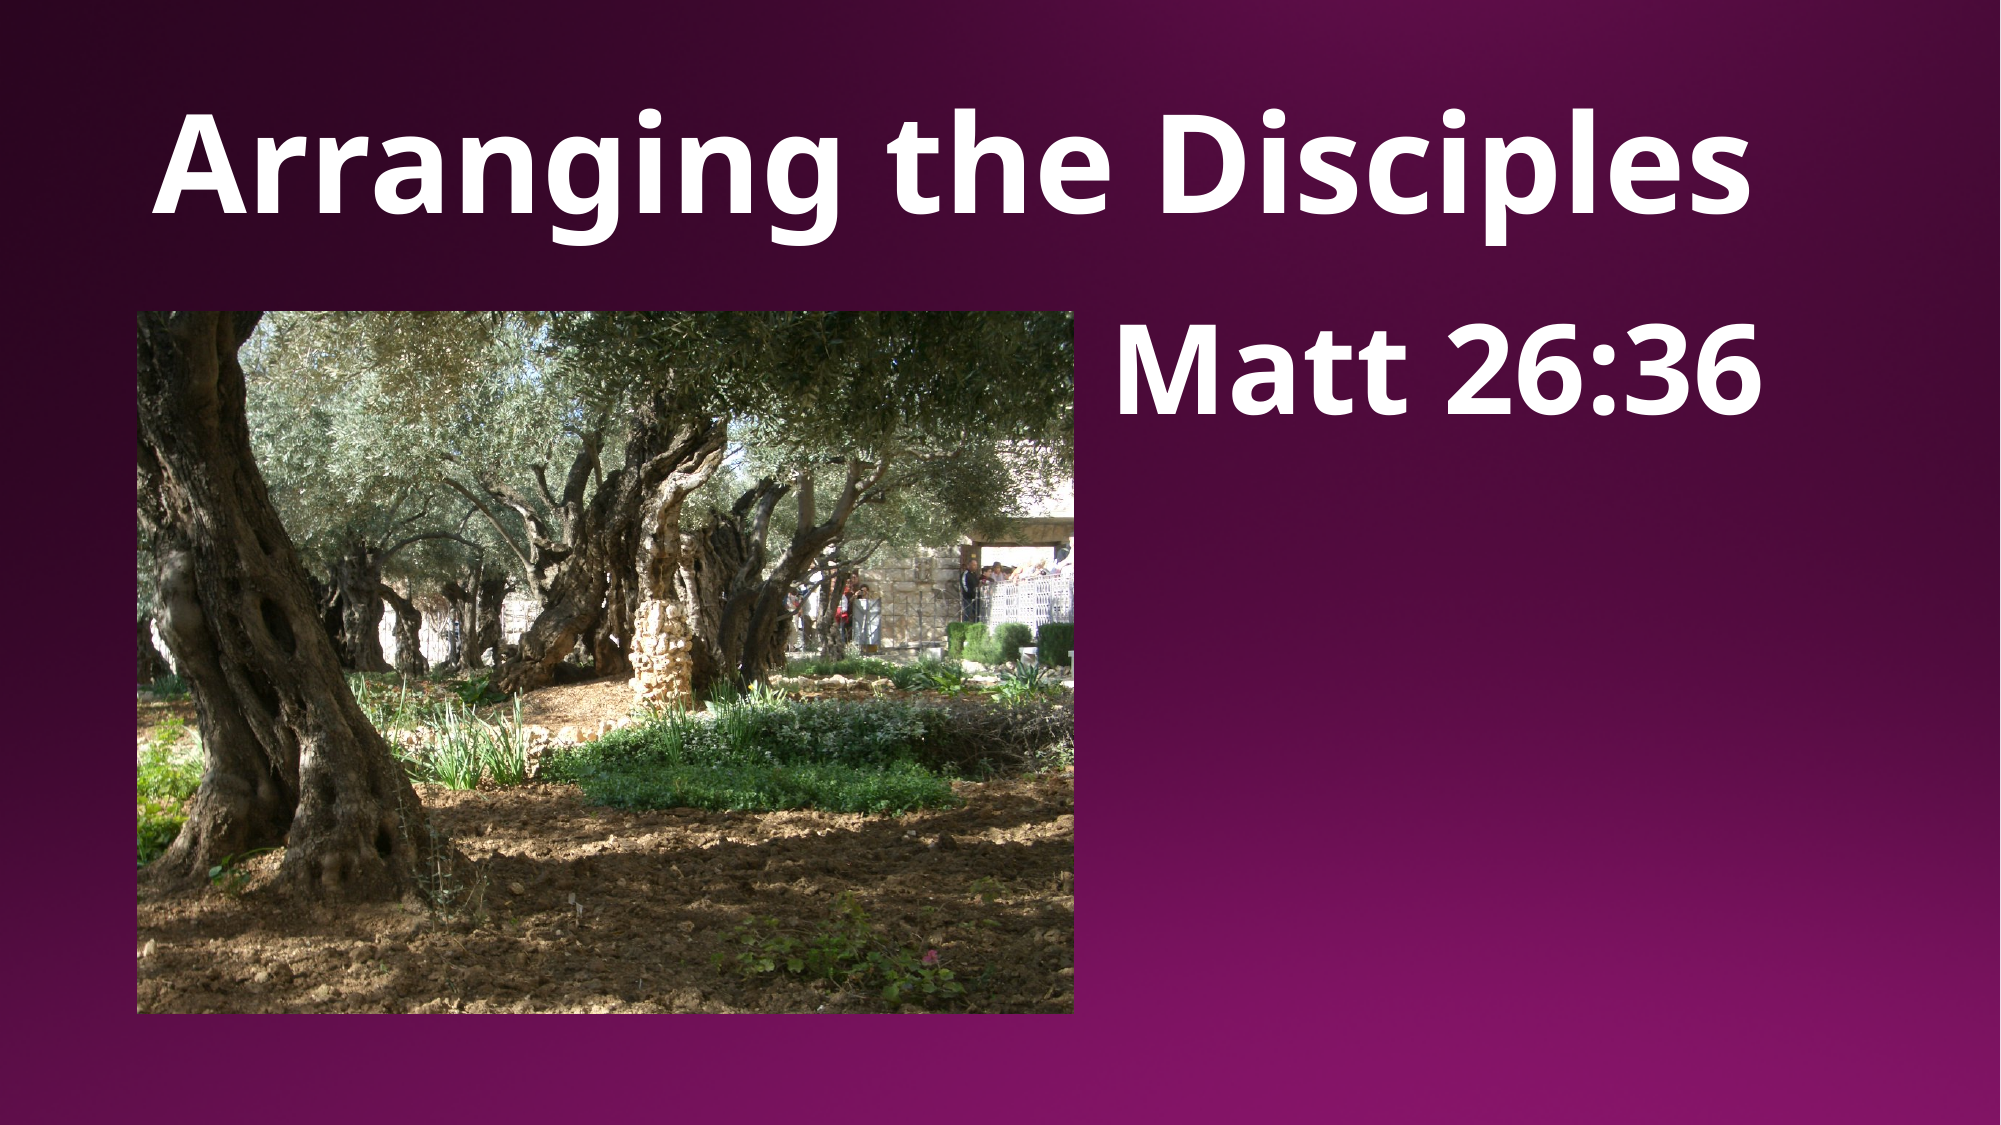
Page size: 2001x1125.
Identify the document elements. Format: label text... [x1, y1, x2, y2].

list Matt 26:36 [1094, 299, 1863, 1014]
picture [0, 0, 2001, 1125]
title Arranging the Disciples [137, 59, 1863, 278]
